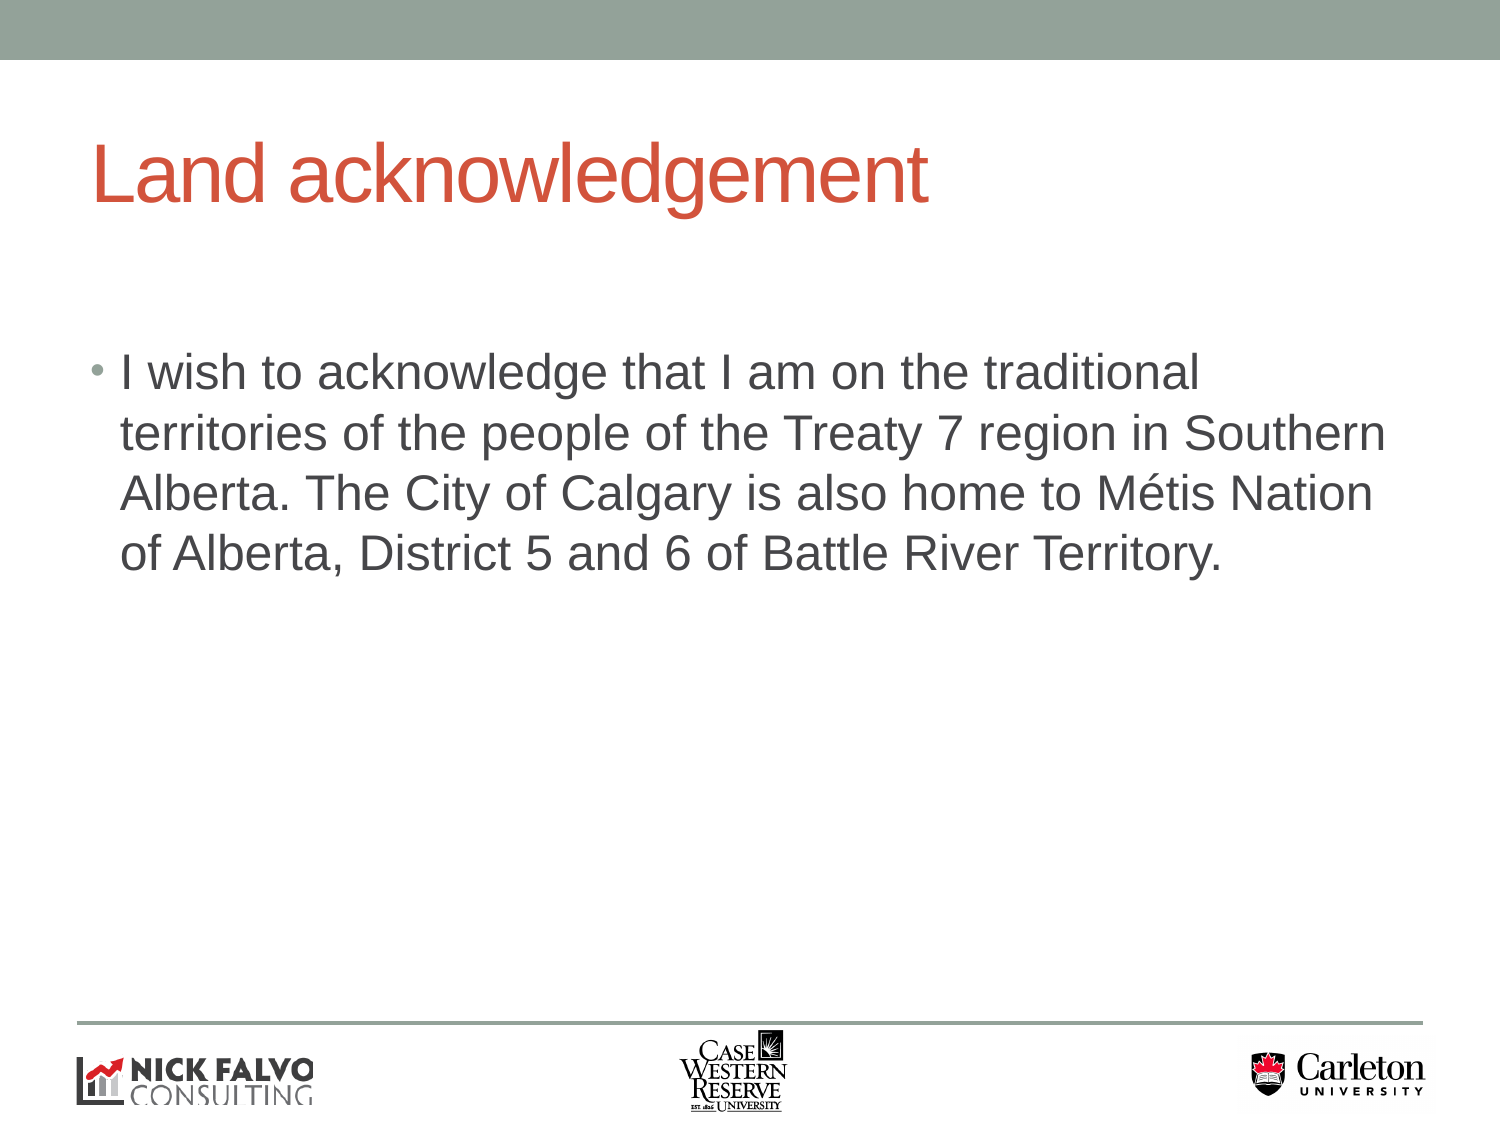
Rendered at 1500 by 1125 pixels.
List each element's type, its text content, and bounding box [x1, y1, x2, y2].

picture [1237, 1035, 1436, 1114]
title Land acknowledgement [75, 87, 1425, 250]
list I wish to acknowledge that I am on the traditional territories of the people of the Treaty 7 region in Southern Alberta. The City of Calgary is also home to Métis Nation of Alberta, District 5 and 6 of Battle River Territory. [75, 262, 1425, 988]
picture [679, 1030, 793, 1120]
